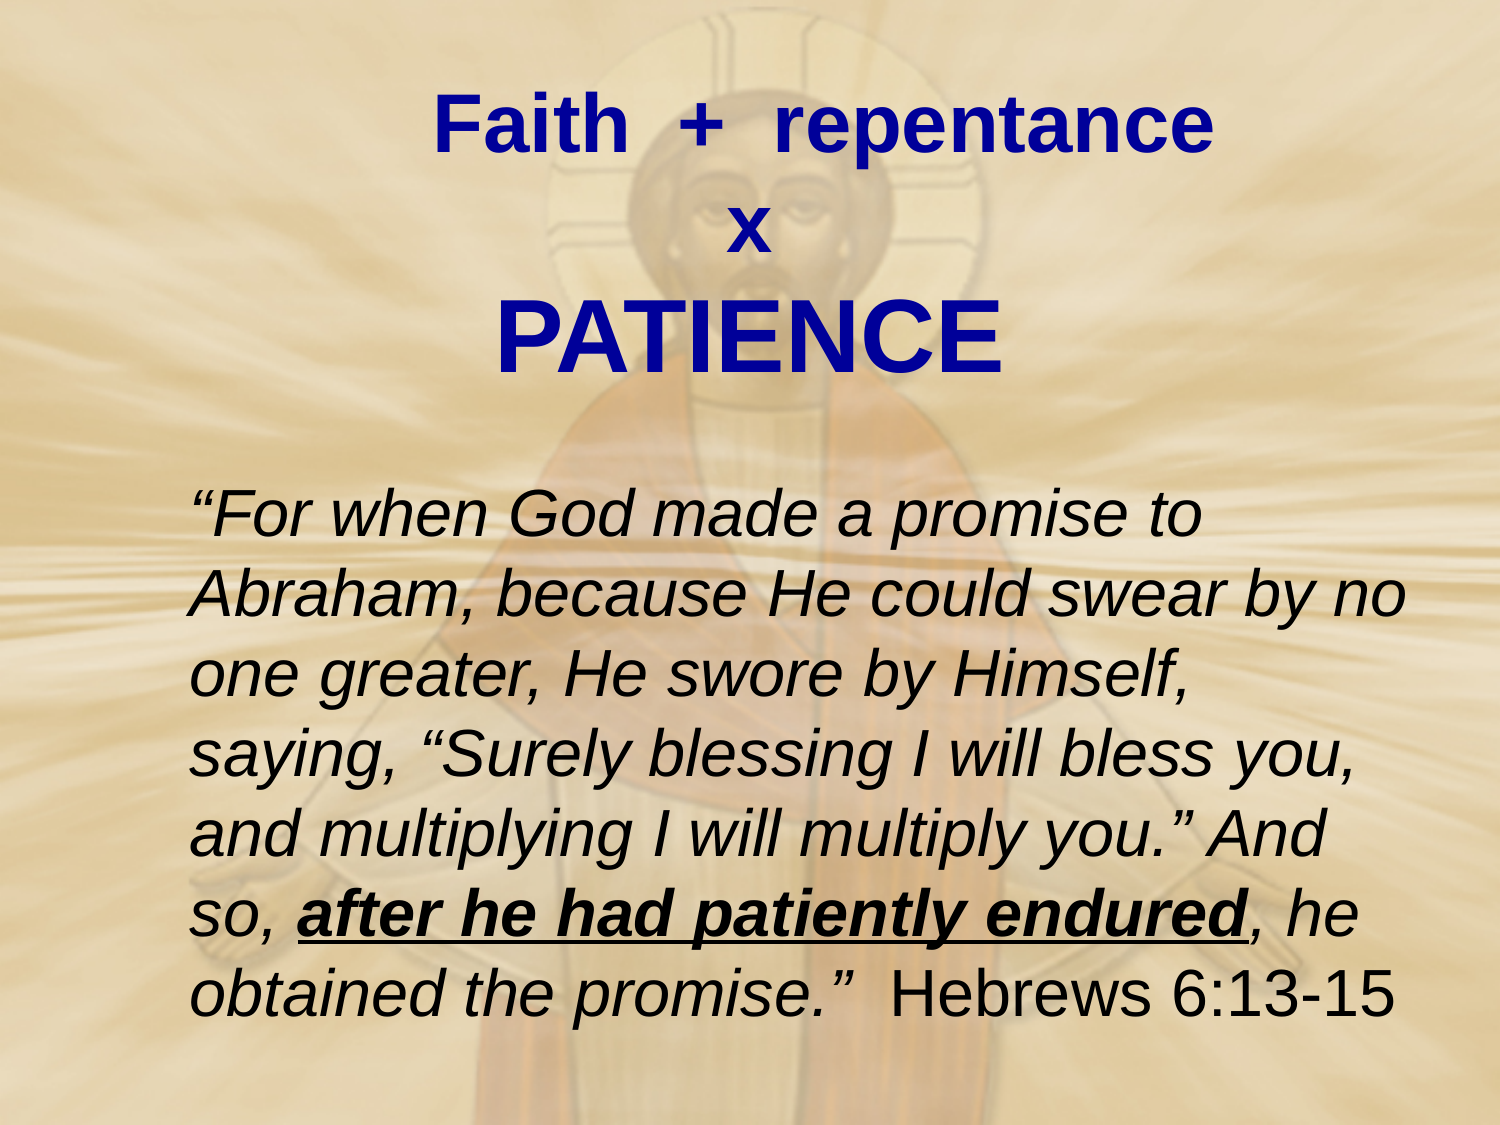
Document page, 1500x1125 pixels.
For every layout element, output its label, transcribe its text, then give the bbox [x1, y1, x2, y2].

picture [0, 0, 1500, 1125]
title Faith + repentance x PATIENCE [74, 87, 1426, 376]
list “For when God made a promise to Abraham, because He could swear by no one greater, He swore by Himself, saying, “Surely blessing I will bless you, and multiplying I will multiply you.” And so, after he had patiently endured, he obtained the promise.” Hebrews 6:13-15 [74, 462, 1426, 1125]
